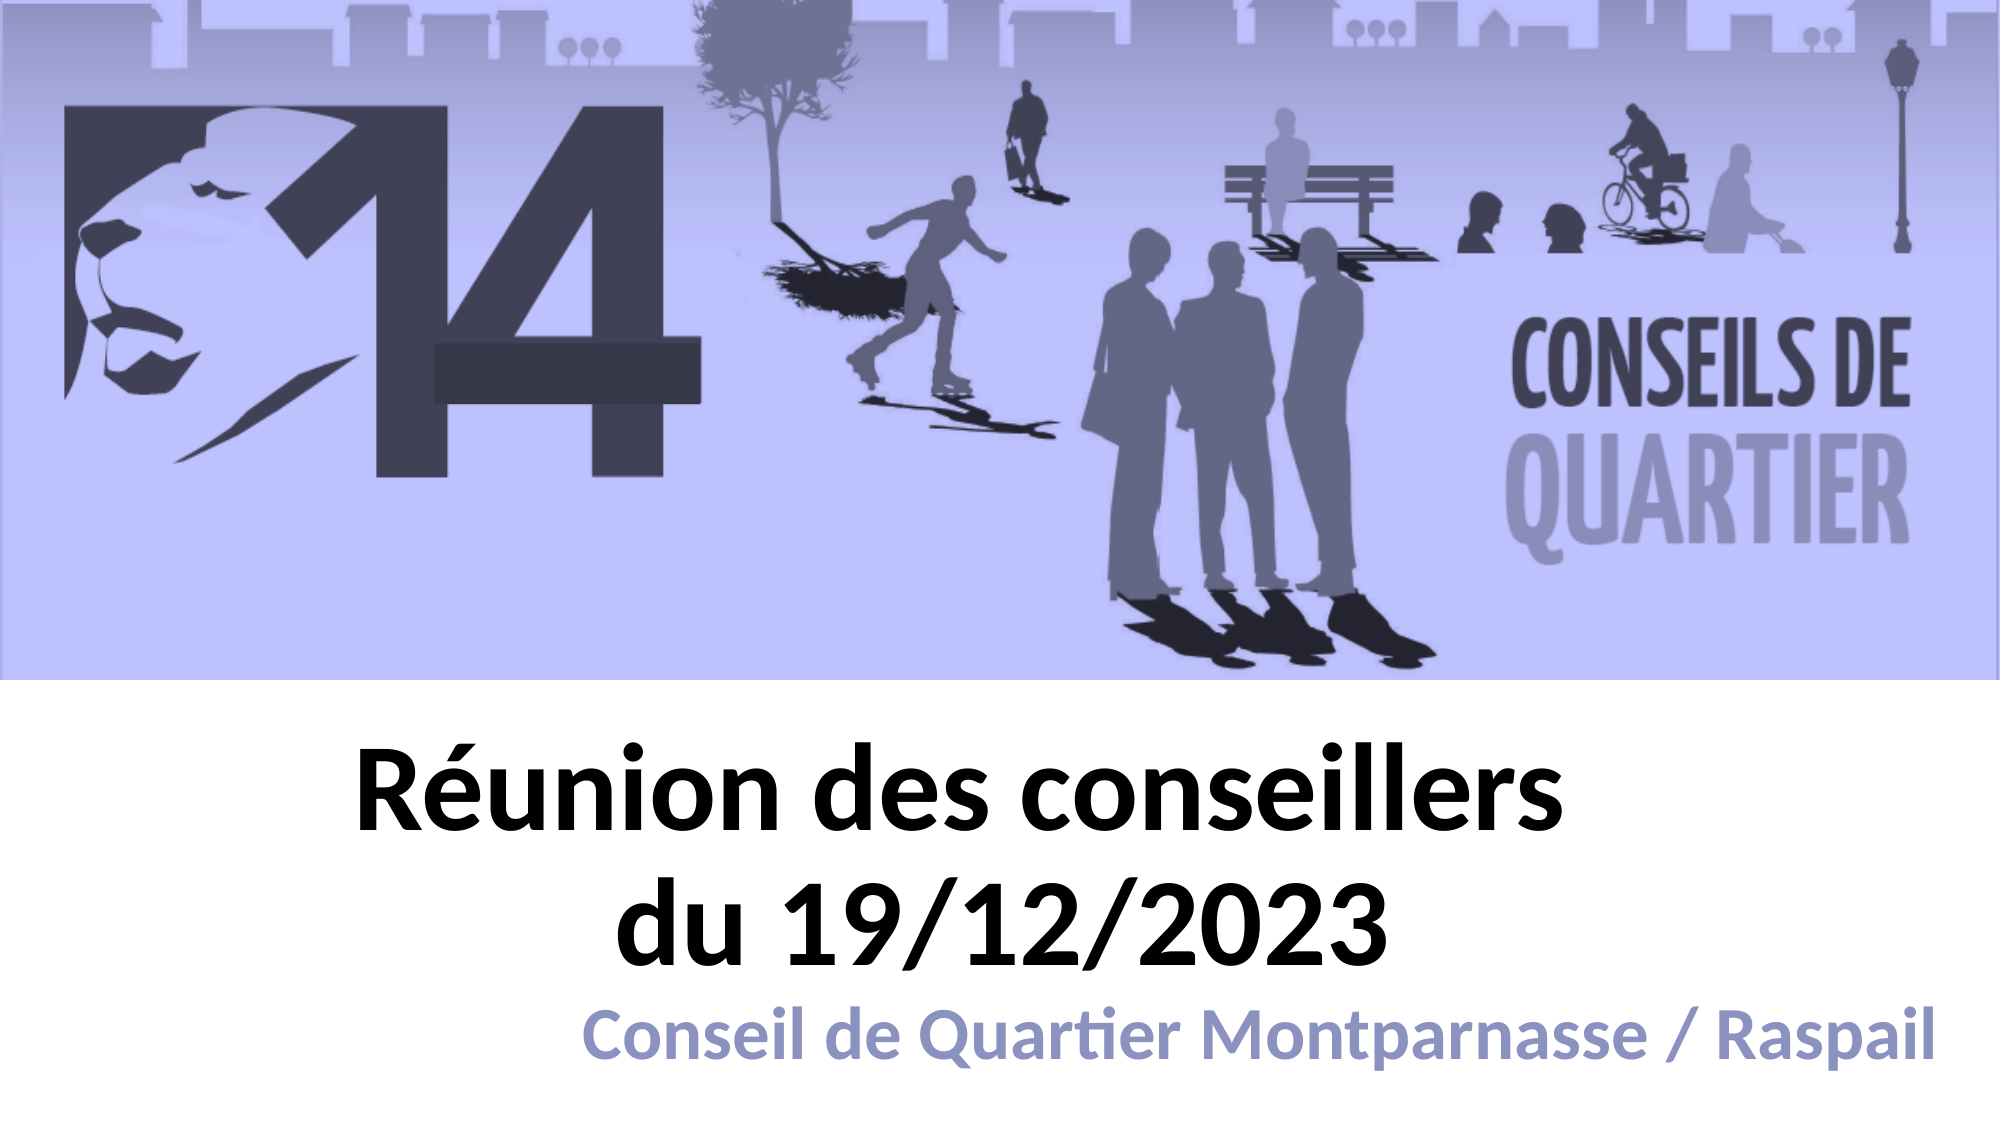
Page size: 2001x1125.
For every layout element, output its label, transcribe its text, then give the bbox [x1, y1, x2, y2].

subtitle Conseil de Quartier Montparnasse / Raspail [507, 995, 1978, 1103]
title Réunion des conseillers du 19/12/2023 [174, 690, 1831, 993]
picture [0, 0, 2000, 680]
text_box [434, 342, 701, 405]
